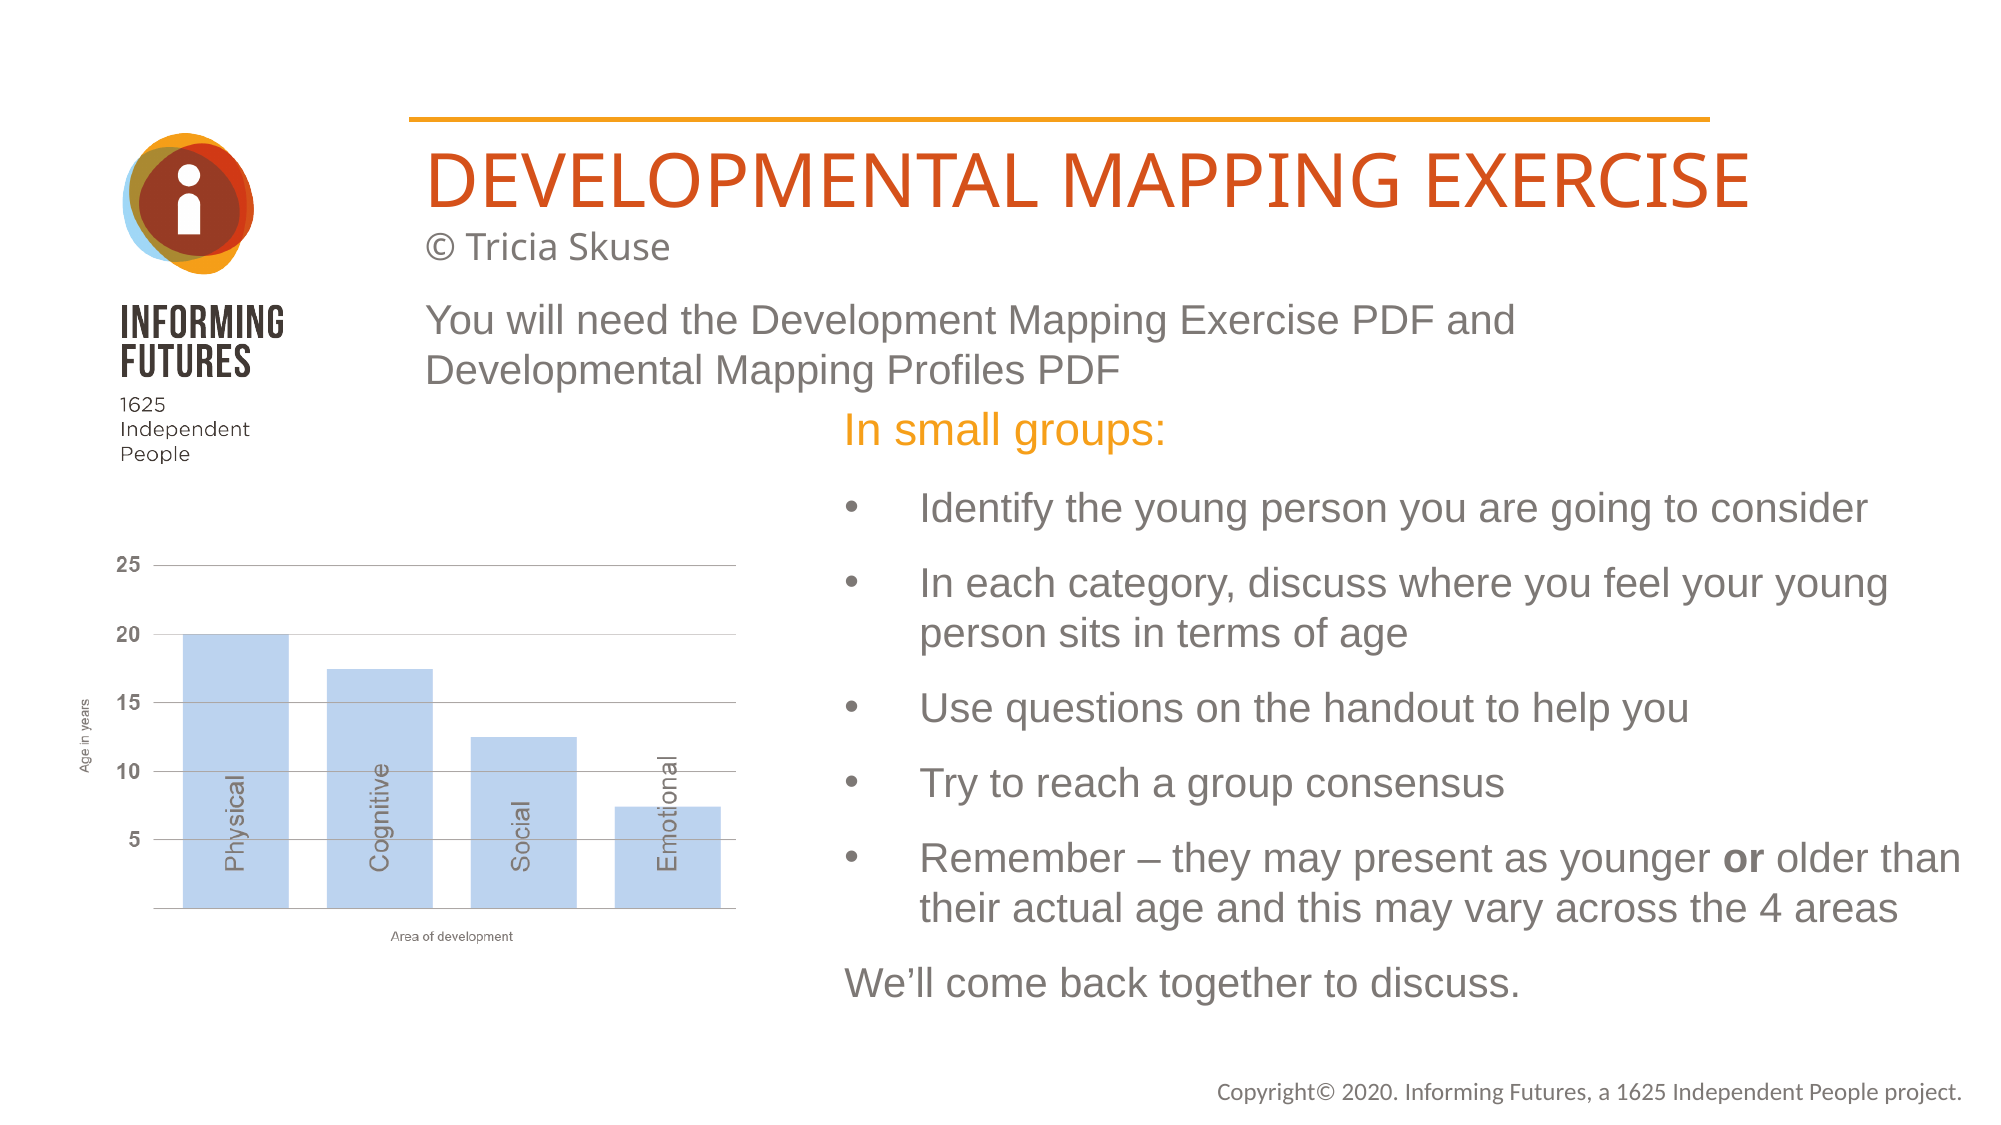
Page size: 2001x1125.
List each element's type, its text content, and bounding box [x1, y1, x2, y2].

text_box In small groups: [828, 392, 1287, 463]
picture [53, 548, 736, 975]
text_box Identify the young person you are going to consider In each category, discuss where you feel your young person sits in terms of age Use questions on the handout to help you Try to reach a group consensus Remember – they may present as younger or older than their actual age and this may vary across the 4 areas We’ll come back together to discuss. [829, 473, 1985, 1014]
text_box DEVELOPMENTAL MAPPING EXERCISE © Tricia Skuse You will need the Development Mapping Exercise PDF and Developmental Mapping Profiles PDF [410, 125, 1790, 491]
picture [120, 133, 283, 464]
